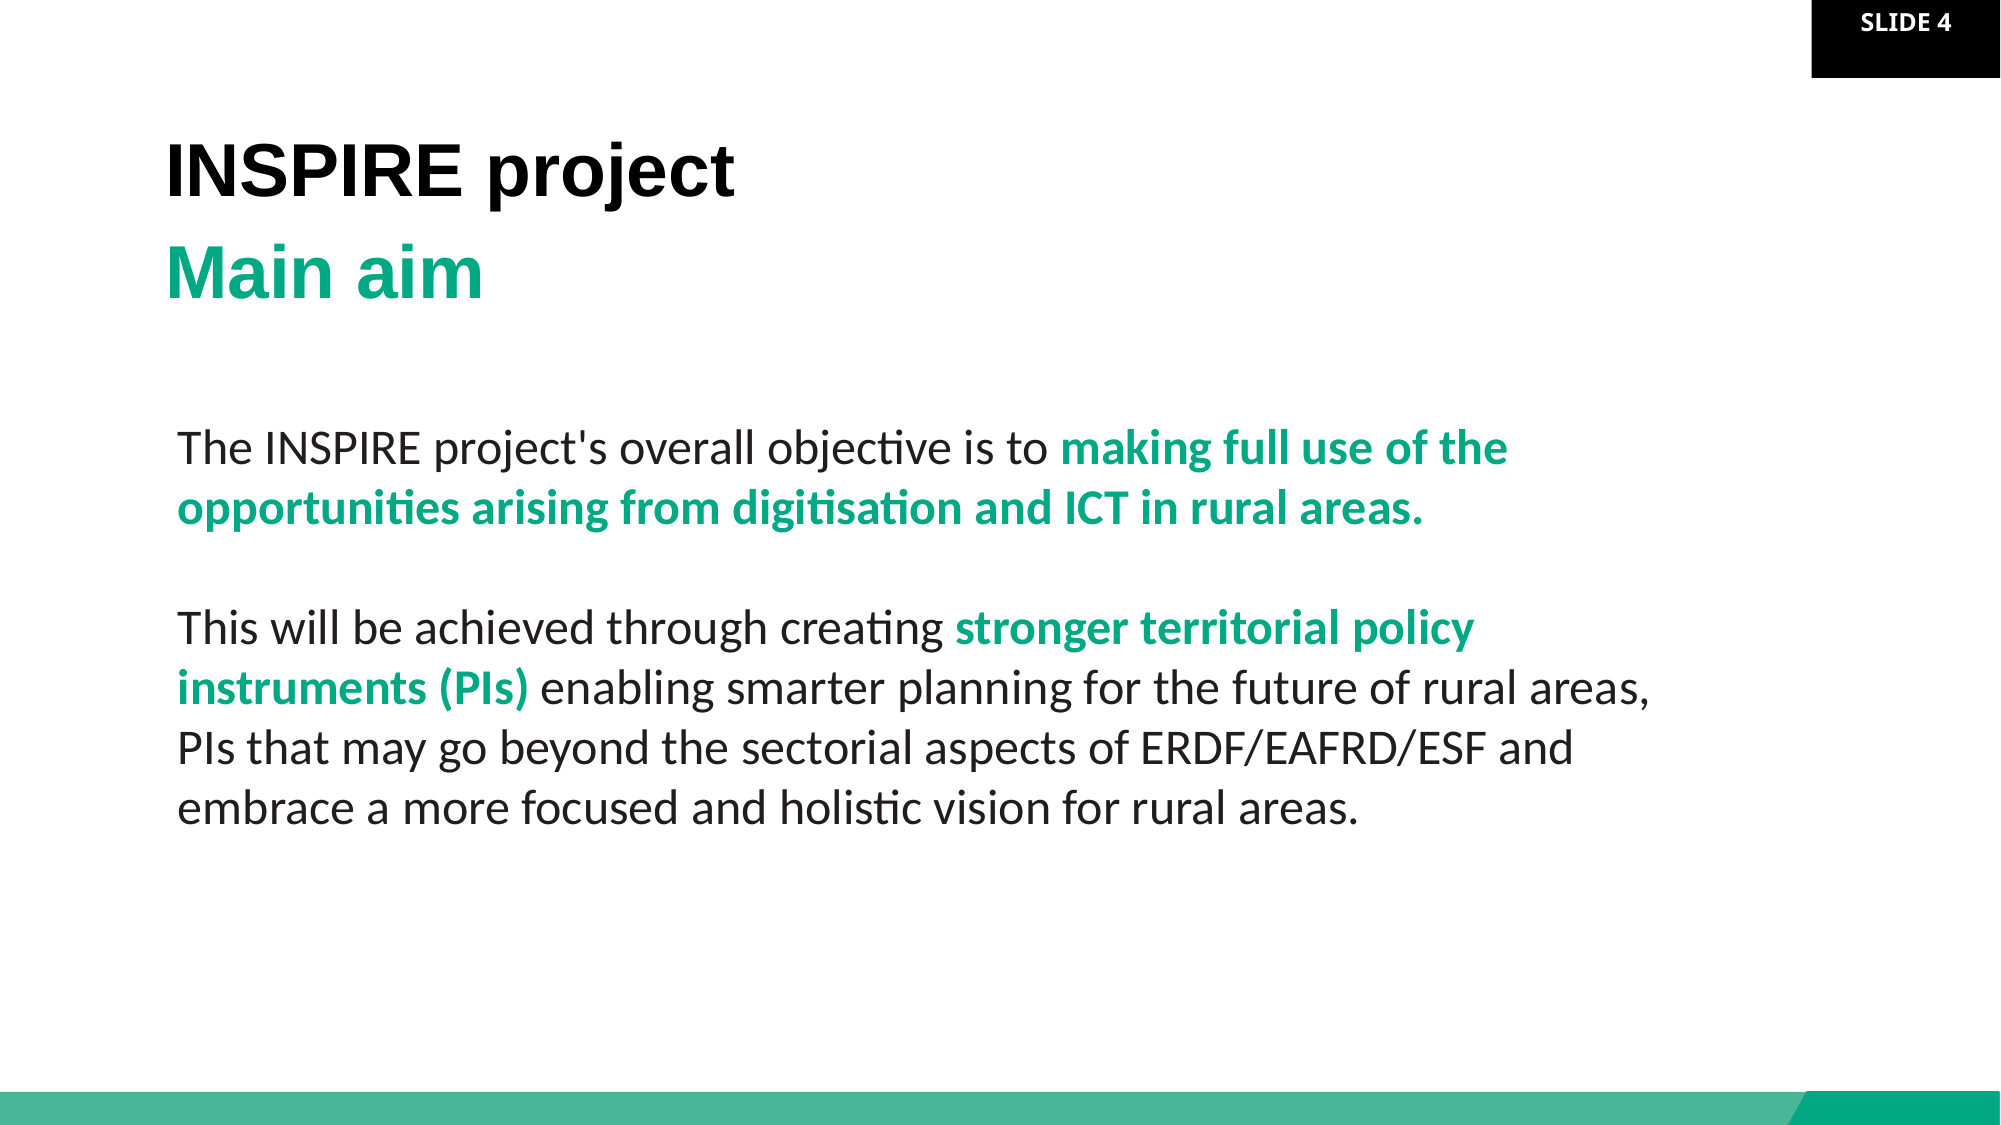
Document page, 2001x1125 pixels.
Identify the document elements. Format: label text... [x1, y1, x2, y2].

picture [1785, 1091, 2000, 1125]
text_box The INSPIRE project's overall objective is to making full use of the opportunities arising from digitisation and ICT in rural areas. This will be achieved through creating stronger territorial policy instruments (PIs) enabling smarter planning for the future of rural areas, PIs that may go beyond the sectorial aspects of ERDF/EAFRD/ESF and embrace a more focused and holistic vision for rural areas. [162, 407, 1694, 843]
text_box INSPIRE project Main aim [141, 124, 1479, 262]
